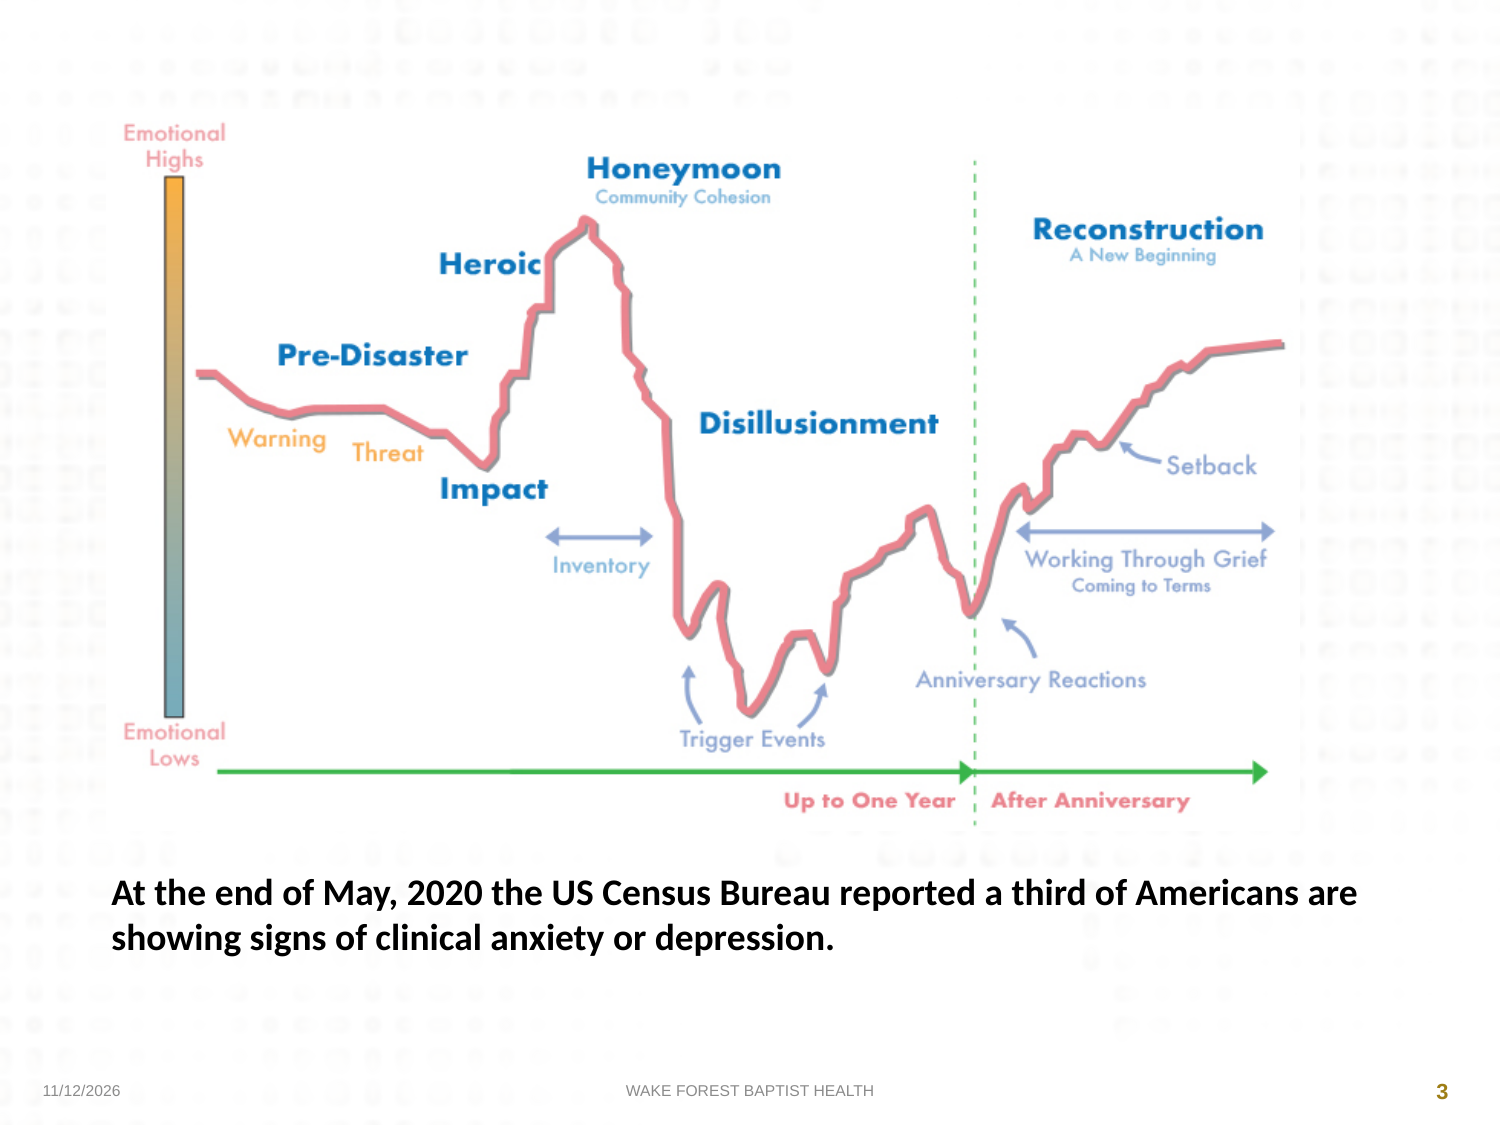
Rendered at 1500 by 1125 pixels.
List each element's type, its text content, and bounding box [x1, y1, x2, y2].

picture [106, 109, 1300, 831]
text_box At the end of May, 2020 the US Census Bureau reported a third of Americans are showing signs of clinical anxiety or depression. [96, 860, 1410, 966]
footer WAKE FOREST BAPTIST HEALTH [496, 1060, 1004, 1121]
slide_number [27, 1060, 366, 1121]
slide_number 3 [1125, 1060, 1464, 1121]
